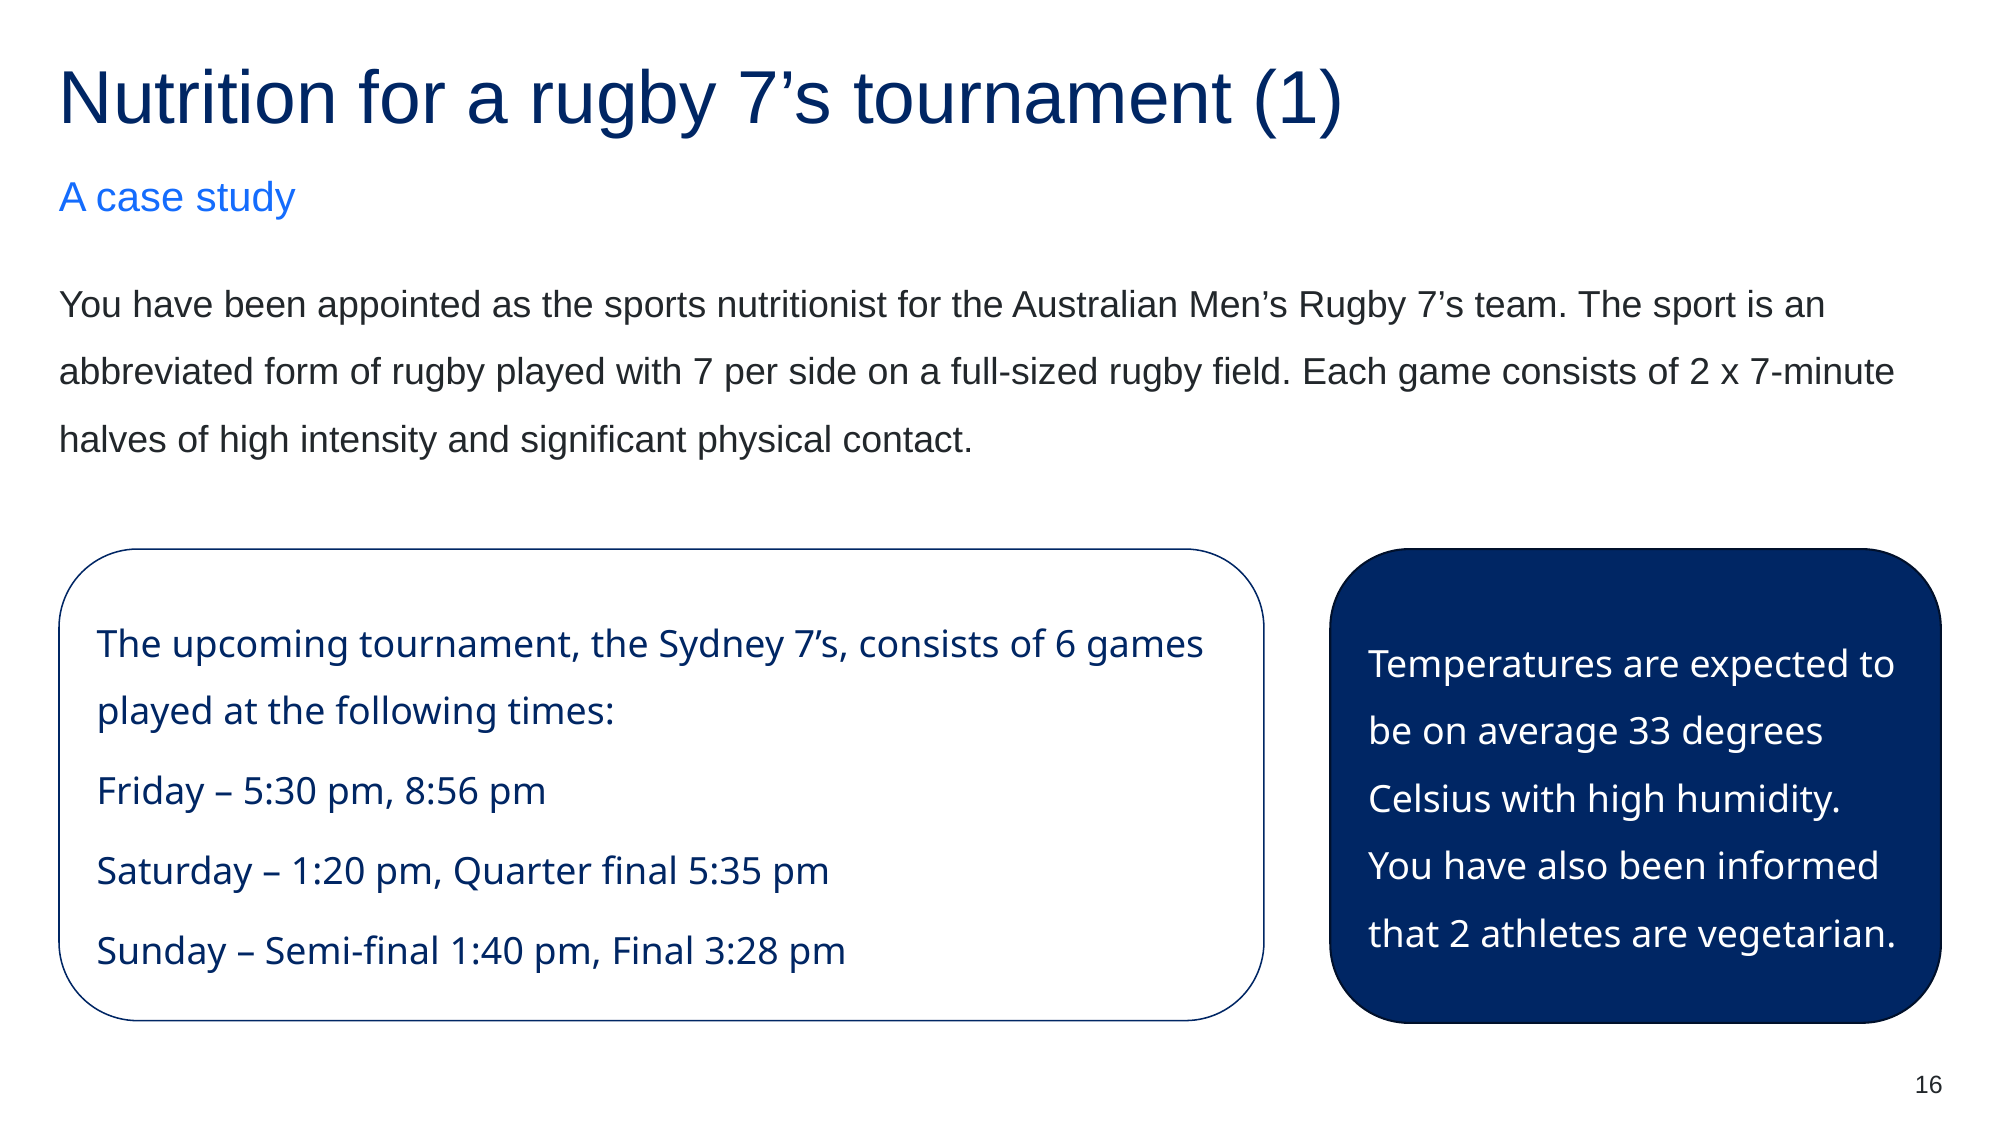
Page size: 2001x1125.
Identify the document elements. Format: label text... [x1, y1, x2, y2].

slide_number 16 [1824, 1068, 1943, 1099]
list A case study [59, 161, 1943, 220]
text_box The upcoming tournament, the Sydney 7’s, consists of 6 games played at the following times: Friday – 5:30 pm, 8:56 pm Saturday – 1:20 pm, Quarter final 5:35 pm Sunday – Semi-final 1:40 pm, Final 3:28 pm [58, 549, 1264, 1021]
text_box Temperatures are expected to be on average 33 degrees Celsius with high humidity. You have also been informed that 2 athletes are vegetarian. [1329, 548, 1942, 1024]
title Nutrition for a rugby 7’s tournament (1) [59, 59, 1943, 149]
list You have been appointed as the sports nutritionist for the Australian Men’s Rugby 7’s team. The sport is an abbreviated form of rugby played with 7 per side on a full-sized rugby field. Each game consists of 2 x 7-minute halves of high intensity and significant physical contact. [59, 257, 1943, 503]
